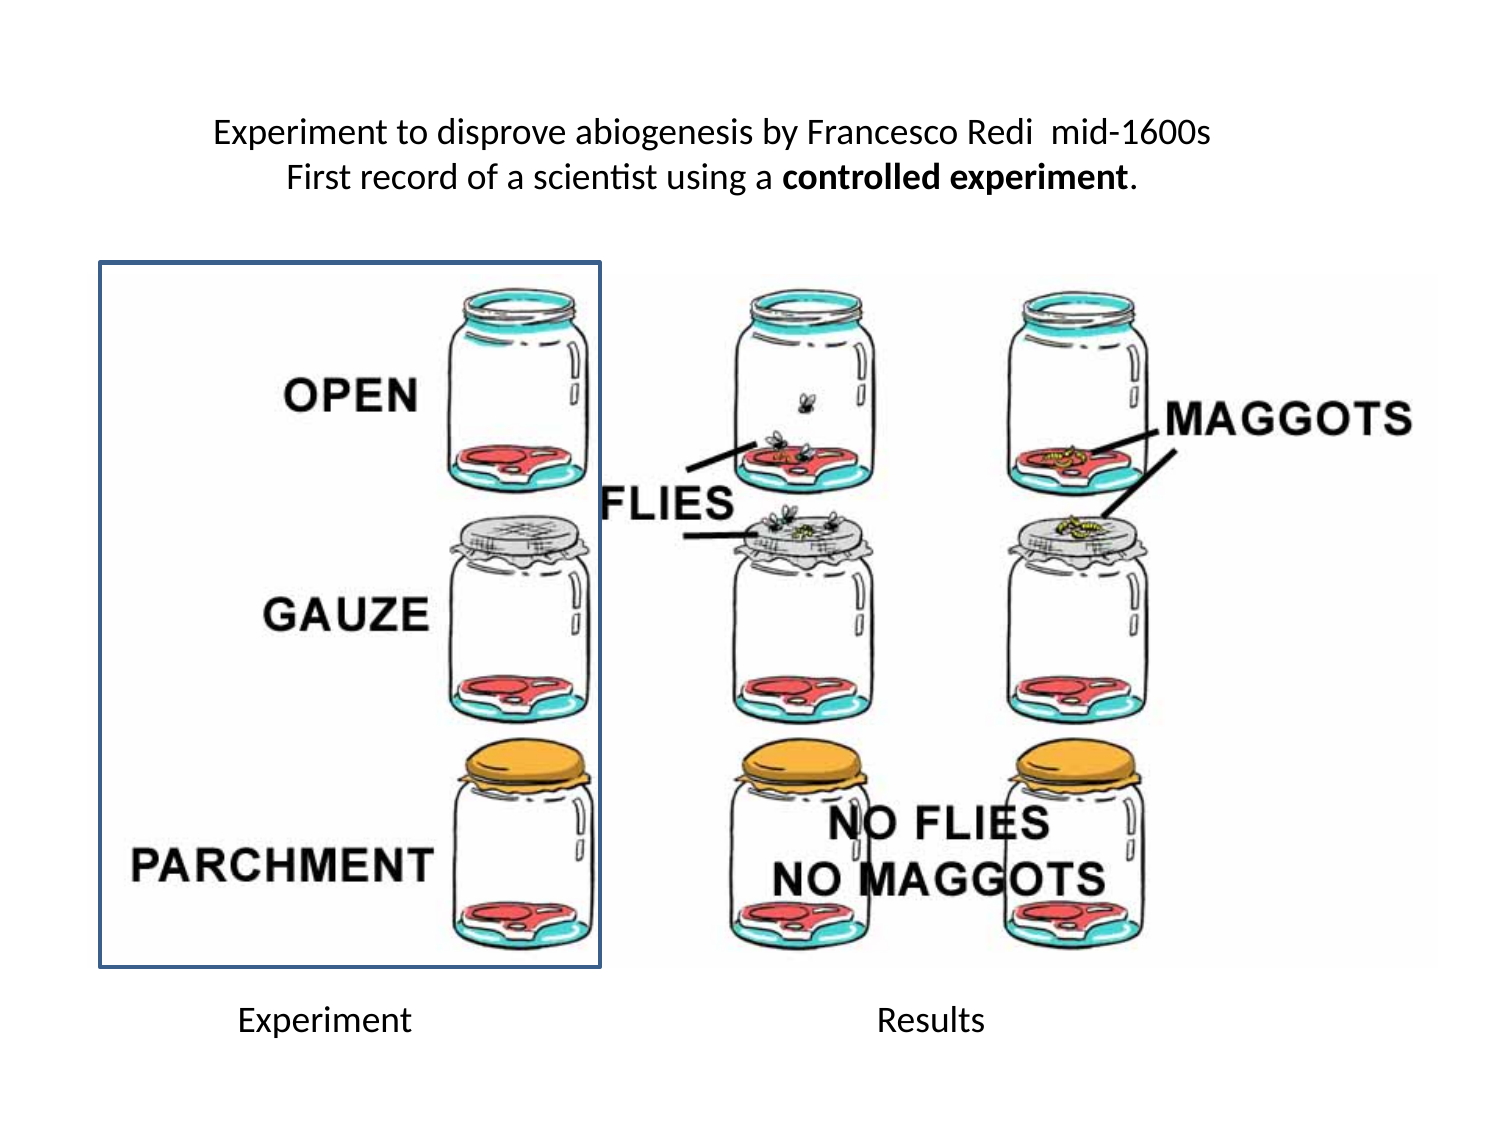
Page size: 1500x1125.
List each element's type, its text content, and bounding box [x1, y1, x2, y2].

text_box Experiment to disprove abiogenesis by Francesco Redi mid-1600s First record of a scientist using a controlled experiment. [162, 99, 1263, 205]
text_box [98, 260, 602, 273]
text_box Experiment [137, 987, 513, 1048]
picture [87, 274, 1438, 968]
text_box Results [762, 987, 1100, 1048]
